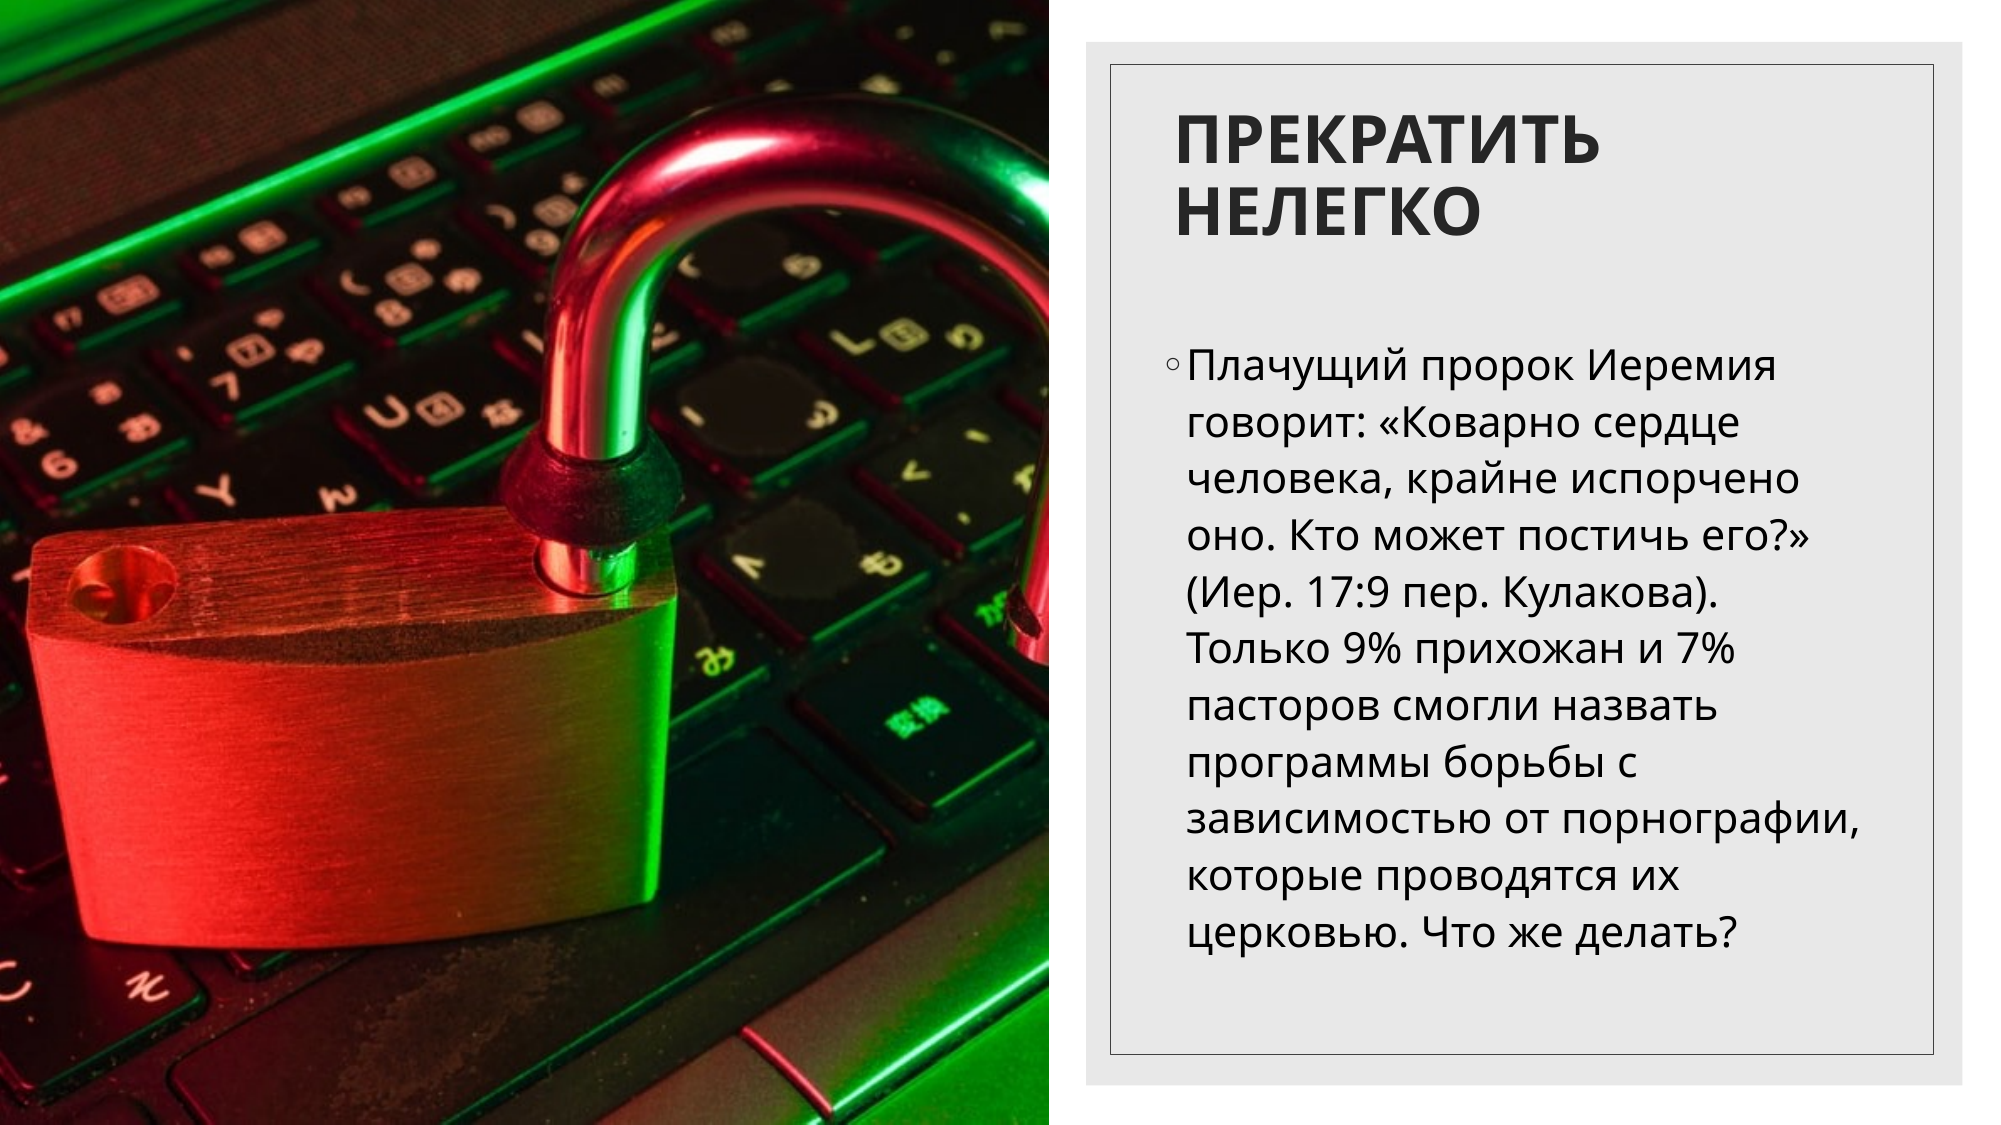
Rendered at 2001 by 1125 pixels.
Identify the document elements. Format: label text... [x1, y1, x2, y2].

list Плачущий пророк Иеремия говорит: «Коварно сердце человека, крайне испорчено оно. Кто может постичь его?» (Иер. 17:9 пер. Кулакова). Только 9% прихожан и 7% пасторов смогли назвать программы борьбы с зависимостью от порнографии, которые проводятся их церковью. Что же делать? [1145, 324, 1880, 1020]
title Прекратить нелегко [1158, 105, 1893, 331]
picture [0, 0, 1049, 1125]
text_box [1085, 41, 1963, 1086]
text_box [1054, 0, 2000, 1125]
text_box [1109, 64, 1935, 1056]
